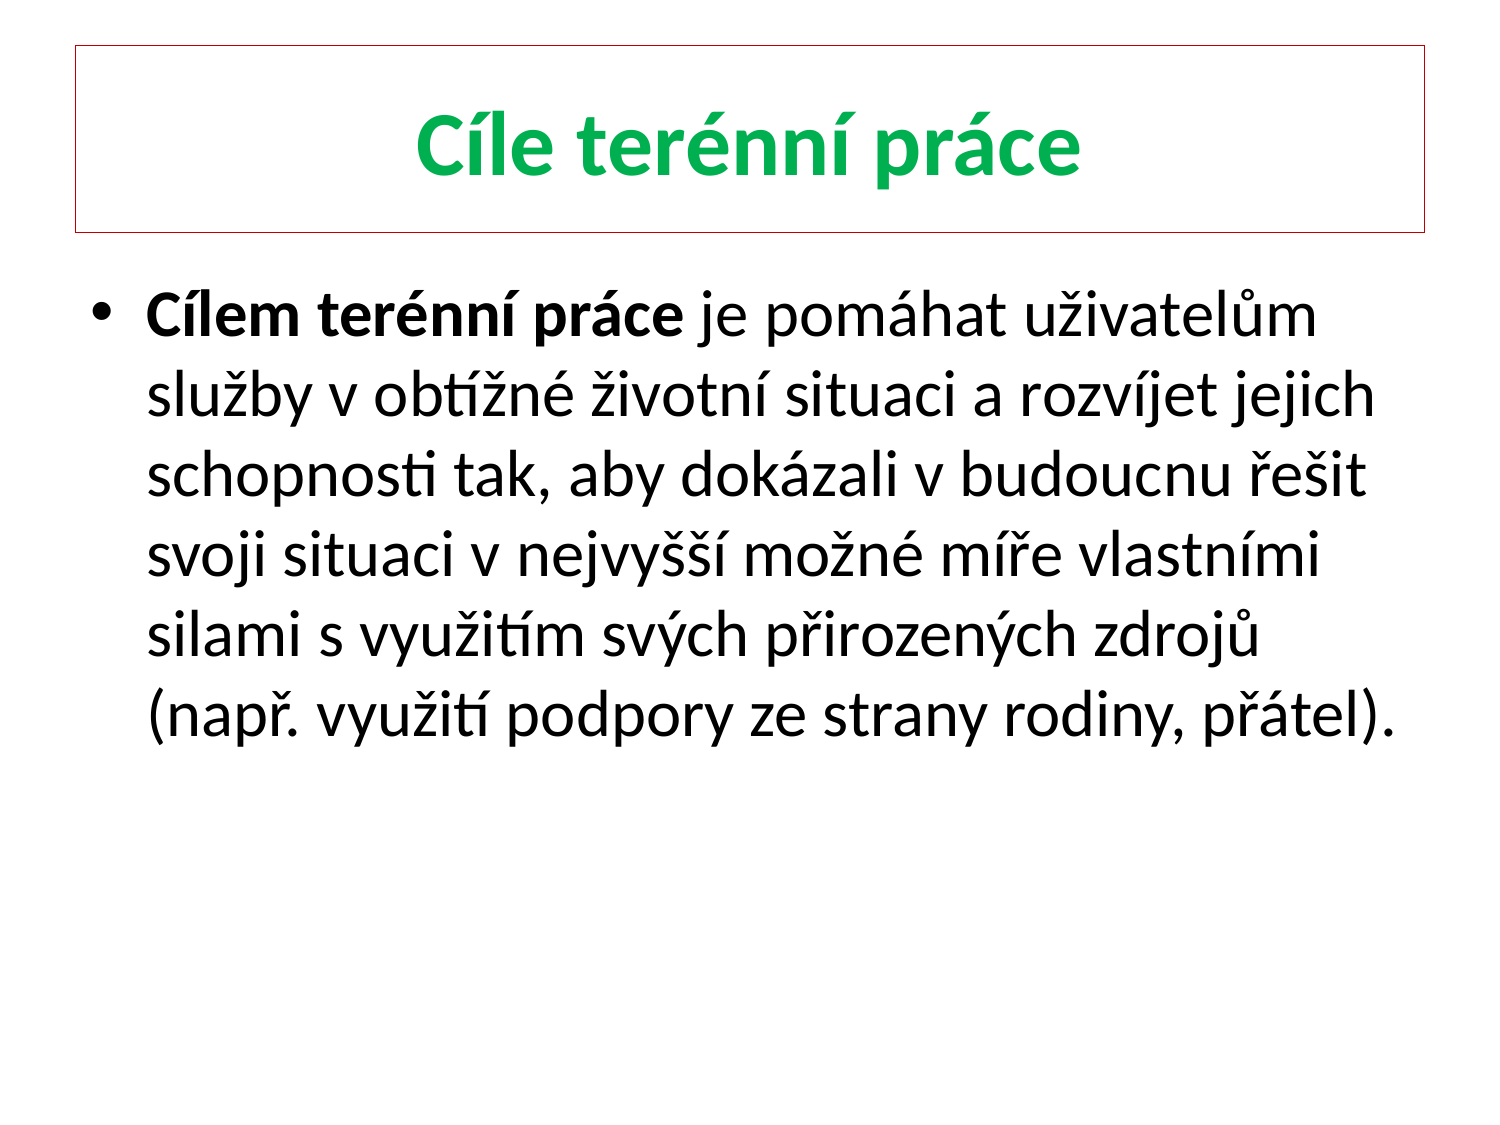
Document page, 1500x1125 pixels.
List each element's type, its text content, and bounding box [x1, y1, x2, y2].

list Cílem terénní práce je pomáhat uživatelům služby v obtížné životní situaci a rozvíjet jejich schopnosti tak, aby dokázali v budoucnu řešit svoji situaci v nejvyšší možné míře vlastními silami s využitím svých přirozených zdrojů (např. využití podpory ze strany rodiny, přátel). [75, 262, 1425, 1005]
title Cíle terénní práce [75, 45, 1425, 233]
